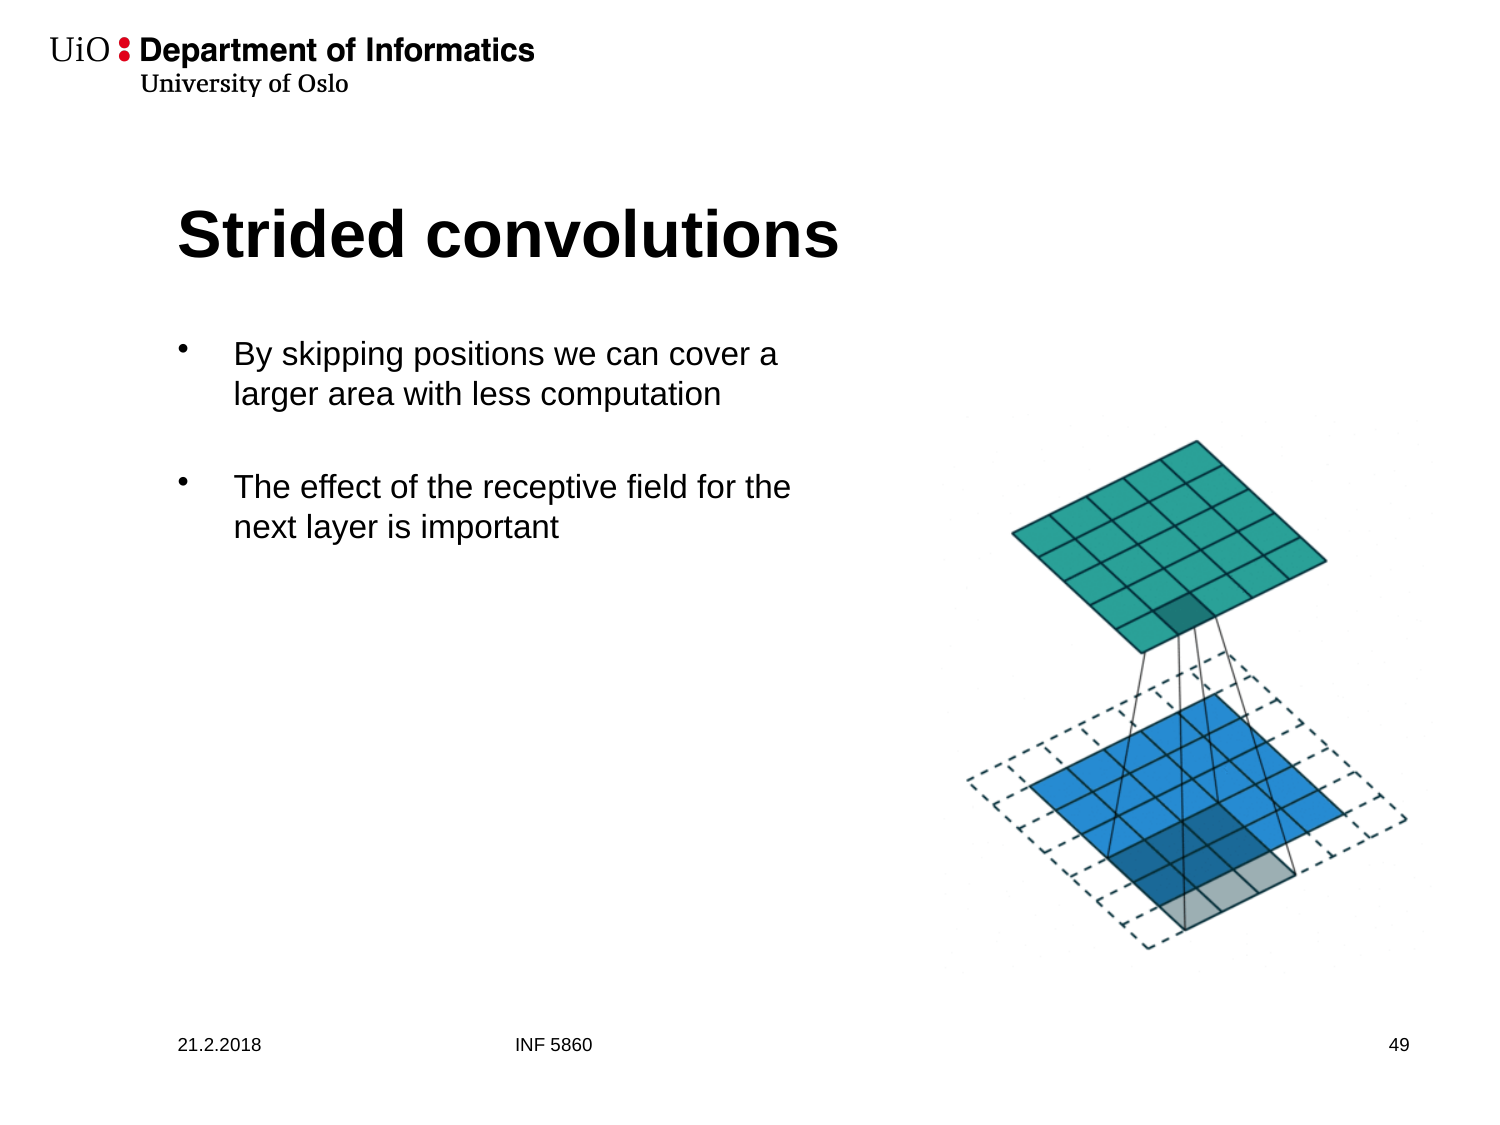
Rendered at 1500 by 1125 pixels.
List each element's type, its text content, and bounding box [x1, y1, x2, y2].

title Strided convolutions [162, 137, 1425, 325]
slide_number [162, 1024, 476, 1101]
picture [50, 37, 534, 97]
slide_number 50 [1312, 1024, 1426, 1101]
picture [940, 414, 1435, 976]
list By skipping positions we can cover a larger area with less computation The effect of the receptive field for the next layer is important [162, 324, 839, 1000]
footer INF 5860 [499, 1024, 1288, 1101]
